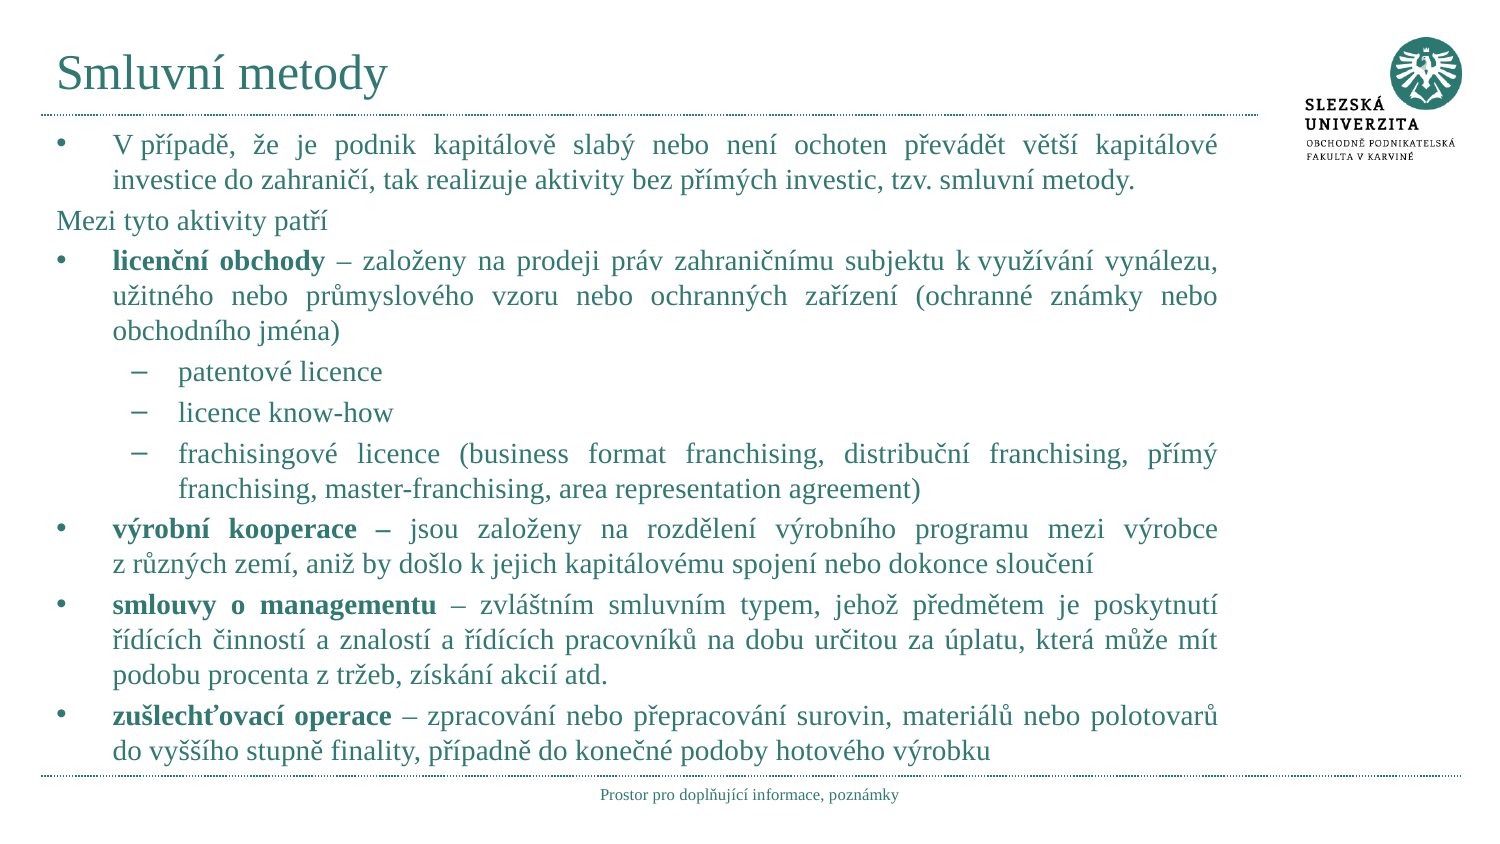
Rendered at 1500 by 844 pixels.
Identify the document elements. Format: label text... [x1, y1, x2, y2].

text_box Prostor pro doplňující informace, poznámky [442, 776, 1058, 811]
picture [1305, 37, 1462, 160]
title Smluvní metody [41, 32, 1176, 116]
text_box V případě, že je podnik kapitálově slabý nebo není ochoten převádět větší kapitálové investice do zahraničí, tak realizuje aktivity bez přímých investic, tzv. smluvní metody. Mezi tyto aktivity patří licenční obchody – založeny na prodeji práv zahraničnímu subjektu k využívání vynálezu, užitného nebo průmyslového vzoru nebo ochranných zařízení (ochranné známky nebo obchodního jména) patentové licence licence know-how frachisingové licence (business format franchising, distribuční franchising, přímý franchising, master-franchising, area representation agreement) výrobní kooperace – jsou založeny na rozdělení výrobního programu mezi výrobce z různých zemí, aniž by došlo k jejich kapitálovému spojení nebo dokonce sloučení smlouvy o managementu – zvláštním smluvním typem, jehož předmětem je poskytnutí řídících činností a znalostí a řídících pracovníků na dobu určitou za úplatu, která může mít podobu procenta z tržeb, získání akcií atd. zušlechťovací operace – zpracování nebo přepracování surovin, materiálů nebo polotovarů do vyššího stupně finality, případně do konečné podoby hotového výrobku [41, 117, 1235, 626]
